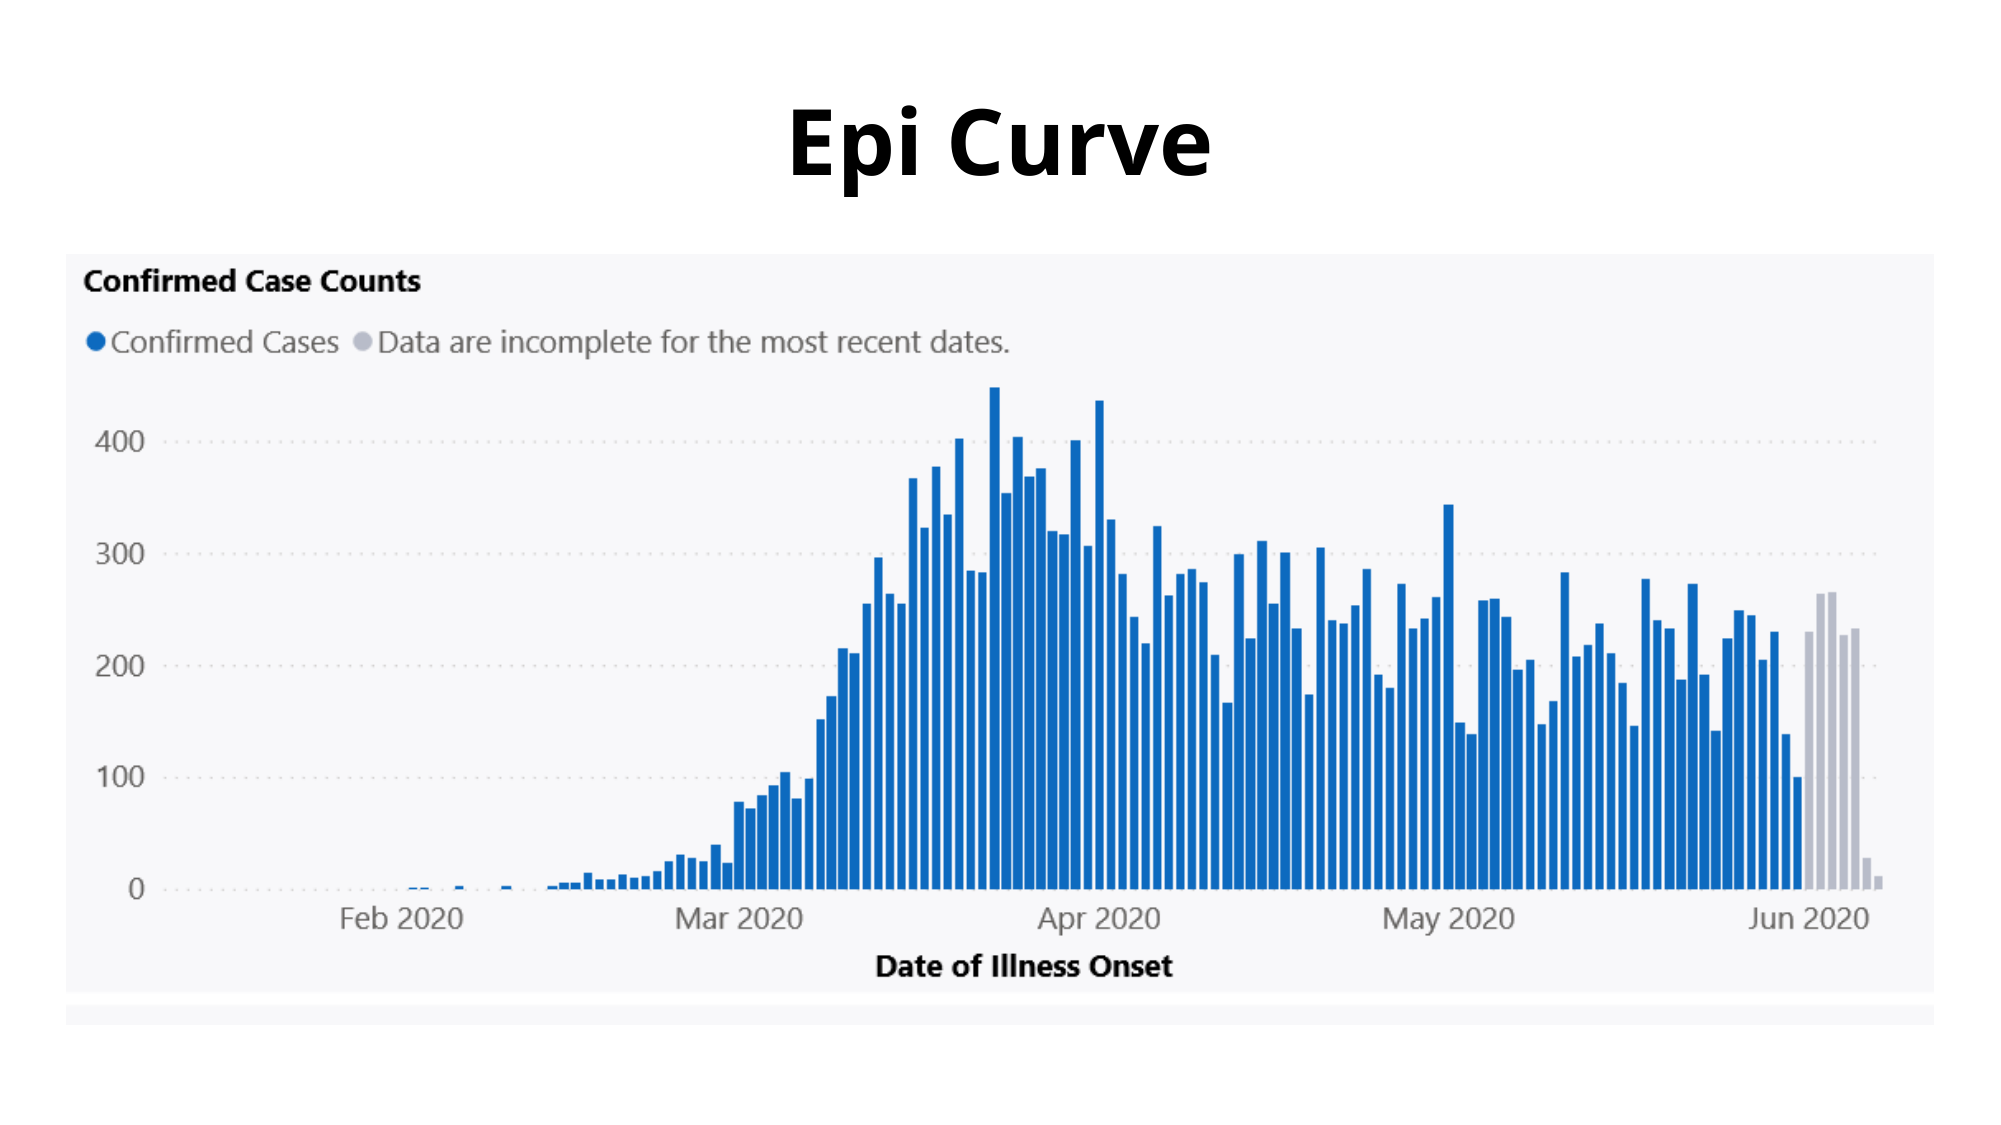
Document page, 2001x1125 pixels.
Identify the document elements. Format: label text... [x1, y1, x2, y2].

title Epi Curve [137, 37, 1863, 254]
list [66, 254, 1934, 1025]
